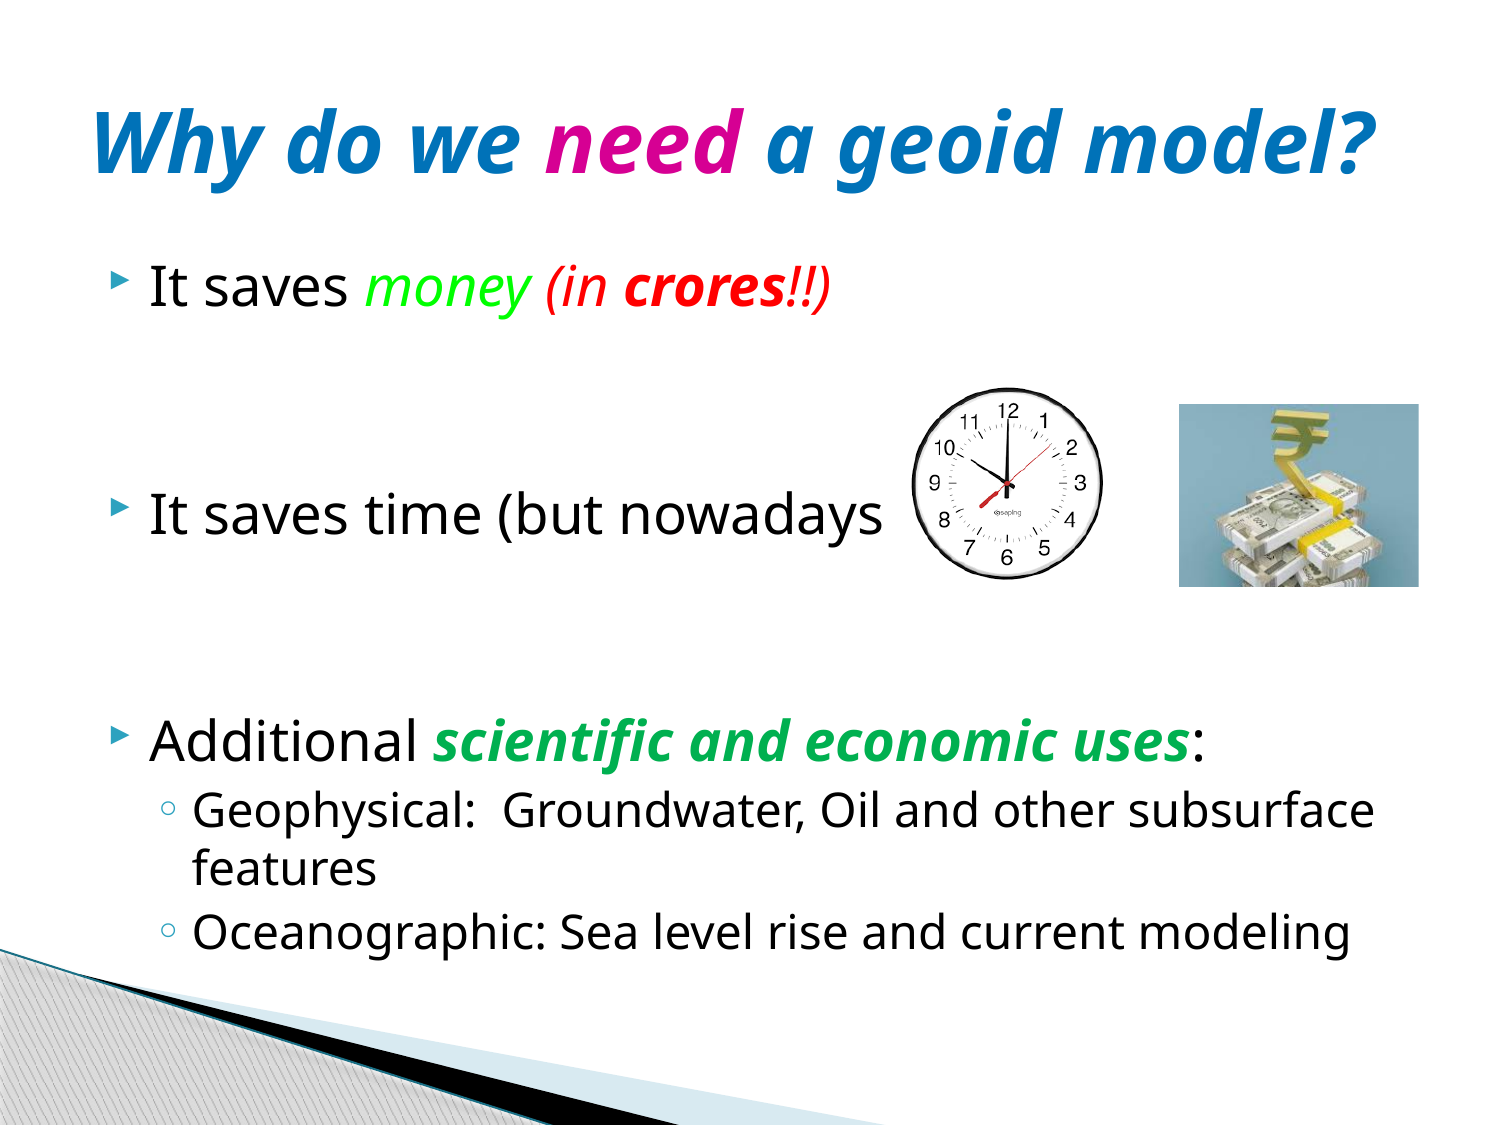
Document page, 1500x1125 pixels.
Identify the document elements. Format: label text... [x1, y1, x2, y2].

title Why do we need a geoid model? [75, 45, 1425, 233]
picture [902, 379, 1111, 588]
picture [1178, 404, 1419, 588]
list It saves money (in crores!!) It saves time (but nowadays = ) Additional scientific and economic uses: Geophysical: Groundwater, Oil and other subsurface features Oceanographic: Sea level rise and current modeling [75, 243, 1488, 986]
